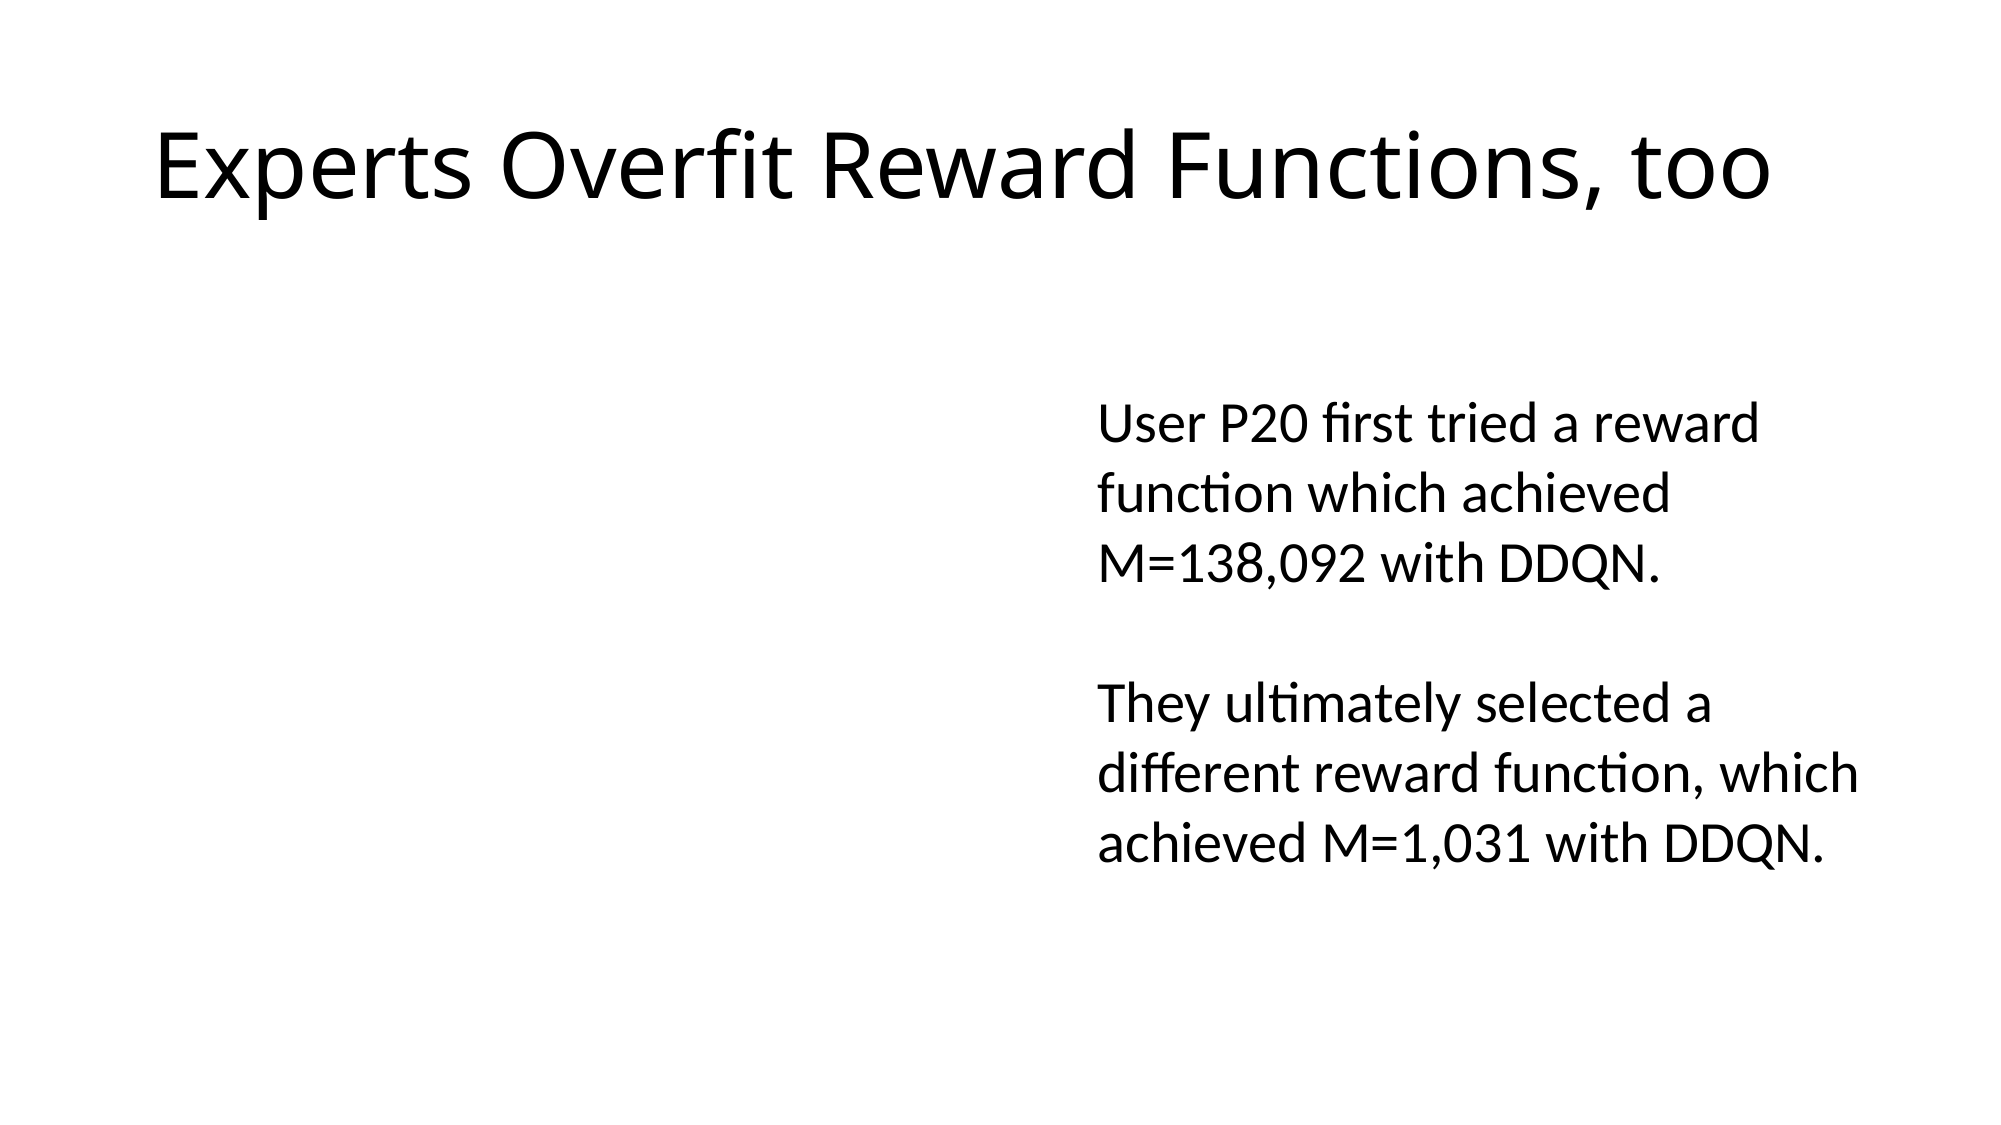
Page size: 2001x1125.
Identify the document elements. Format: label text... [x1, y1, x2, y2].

title Experts Overfit Reward Functions, too [137, 59, 1863, 278]
text_box User P20 first tried a reward function which achieved M=138,092 with DDQN. They ultimately selected a different reward function, which achieved M=1,031 with DDQN. [1077, 358, 1932, 901]
